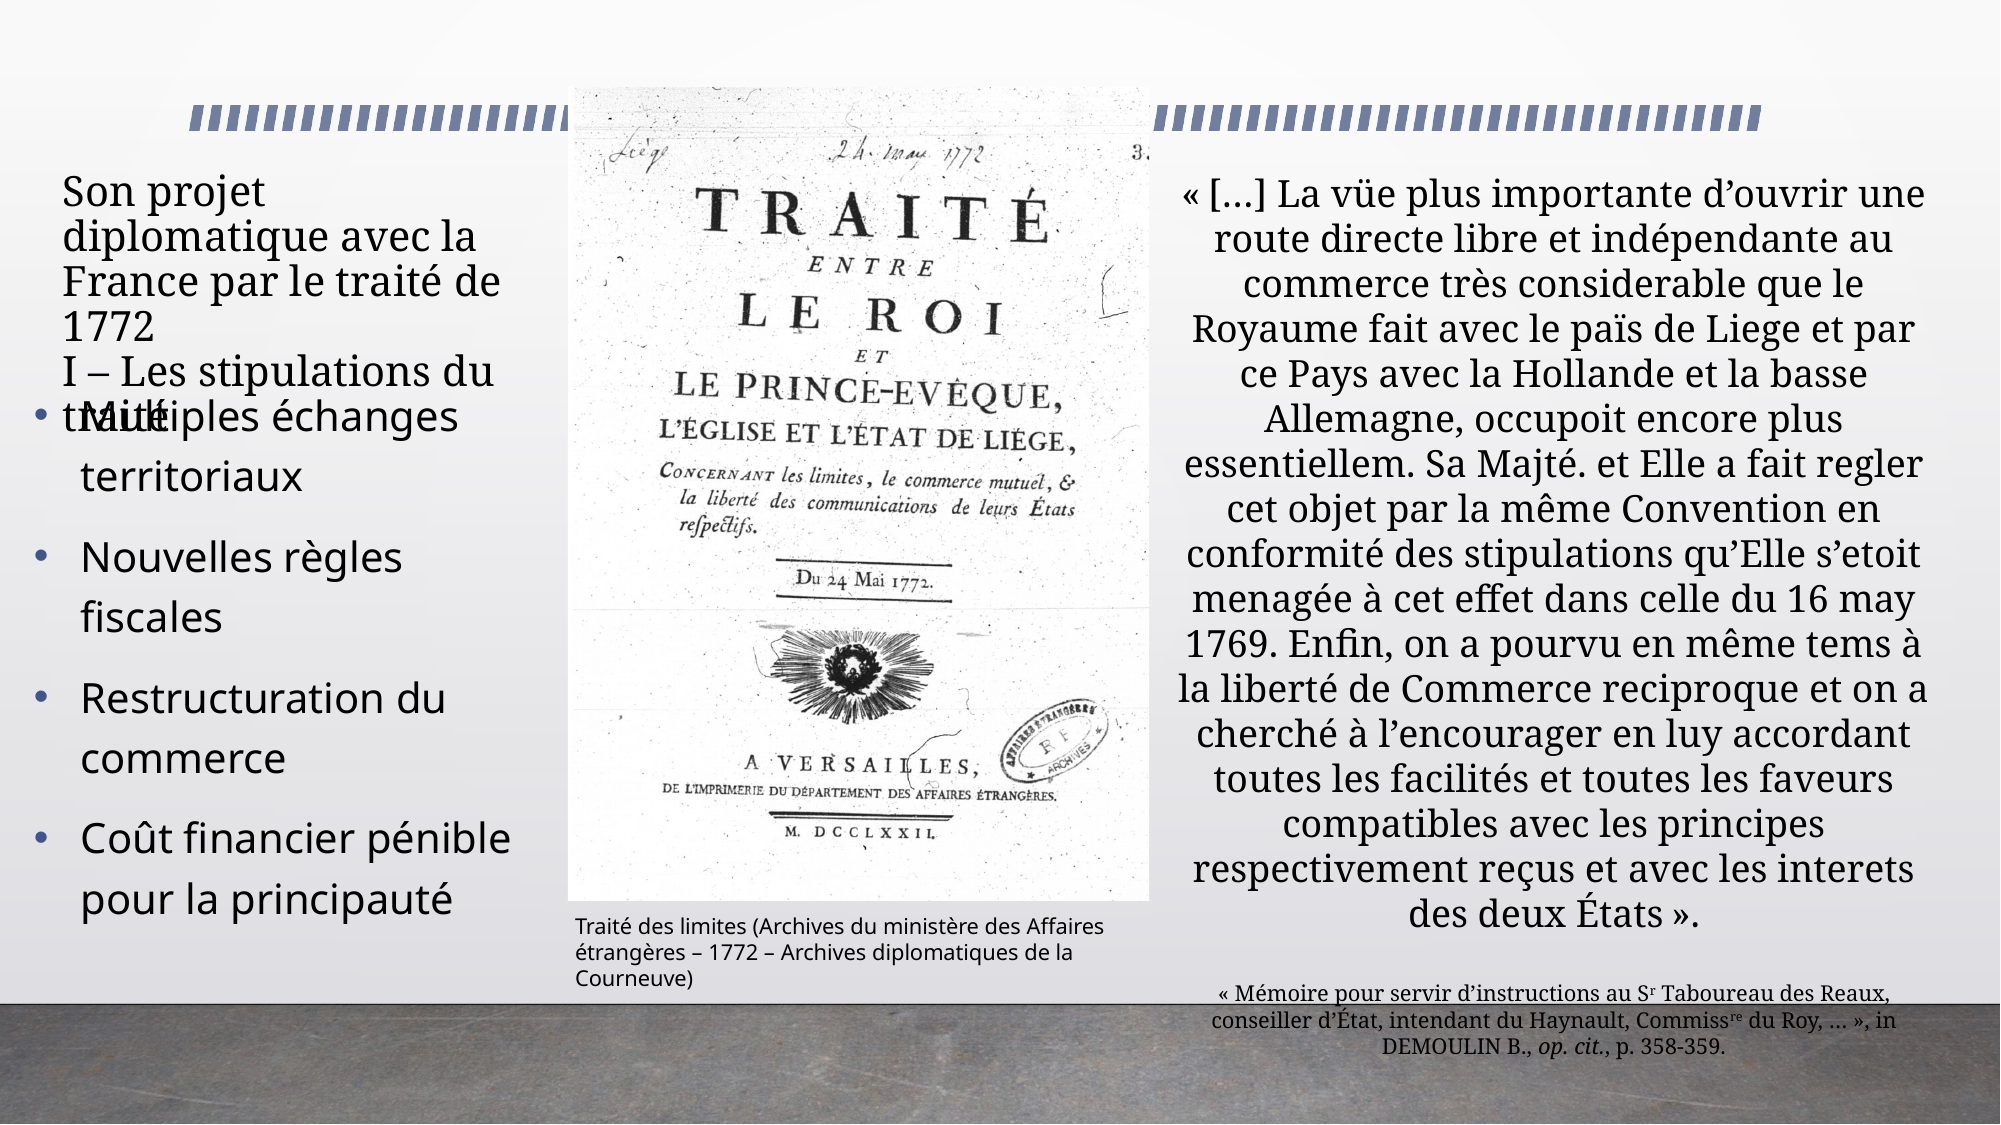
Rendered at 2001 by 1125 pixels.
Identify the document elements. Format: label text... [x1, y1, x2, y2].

text_box « […] La vüe plus importante d’ouvrir une route directe libre et indépendante au commerce très considerable que le Royaume fait avec le païs de Liege et par ce Pays avec la Hollande et la basse Allemagne, occupoit encore plus essentiellem. Sa Majté. et Elle a fait regler cet objet par la même Convention en conformité des stipulations qu’Elle s’etoit menagée à cet effet dans celle du 16 may 1769. Enfin, on a pourvu en même tems à la liberté de Commerce reciproque et on a cherché à l’encourager en luy accordant toutes les facilités et toutes les faveurs compatibles avec les principes respectivement reçus et avec les interets des deux États ». « Mémoire pour servir d’instructions au Sr Taboureau des Reaux, conseiller d’État, intendant du Haynault, Commissre du Roy, … », in Demoulin B., op. cit., p. 358-359. [1156, 162, 1952, 1066]
picture [0, 1004, 2000, 1124]
title Son projet diplomatique avec la France par le traité de 1772 I – Les stipulations du traité [47, 162, 533, 335]
text_box Traité des limites (Archives du ministère des Affaires étrangères – 1772 – Archives diplomatiques de la Courneuve) [560, 904, 1157, 999]
list Multiples échanges territoriaux Nouvelles règles fiscales Restructuration du commerce Coût financier pénible pour la principauté [18, 371, 561, 963]
picture [567, 86, 1150, 901]
